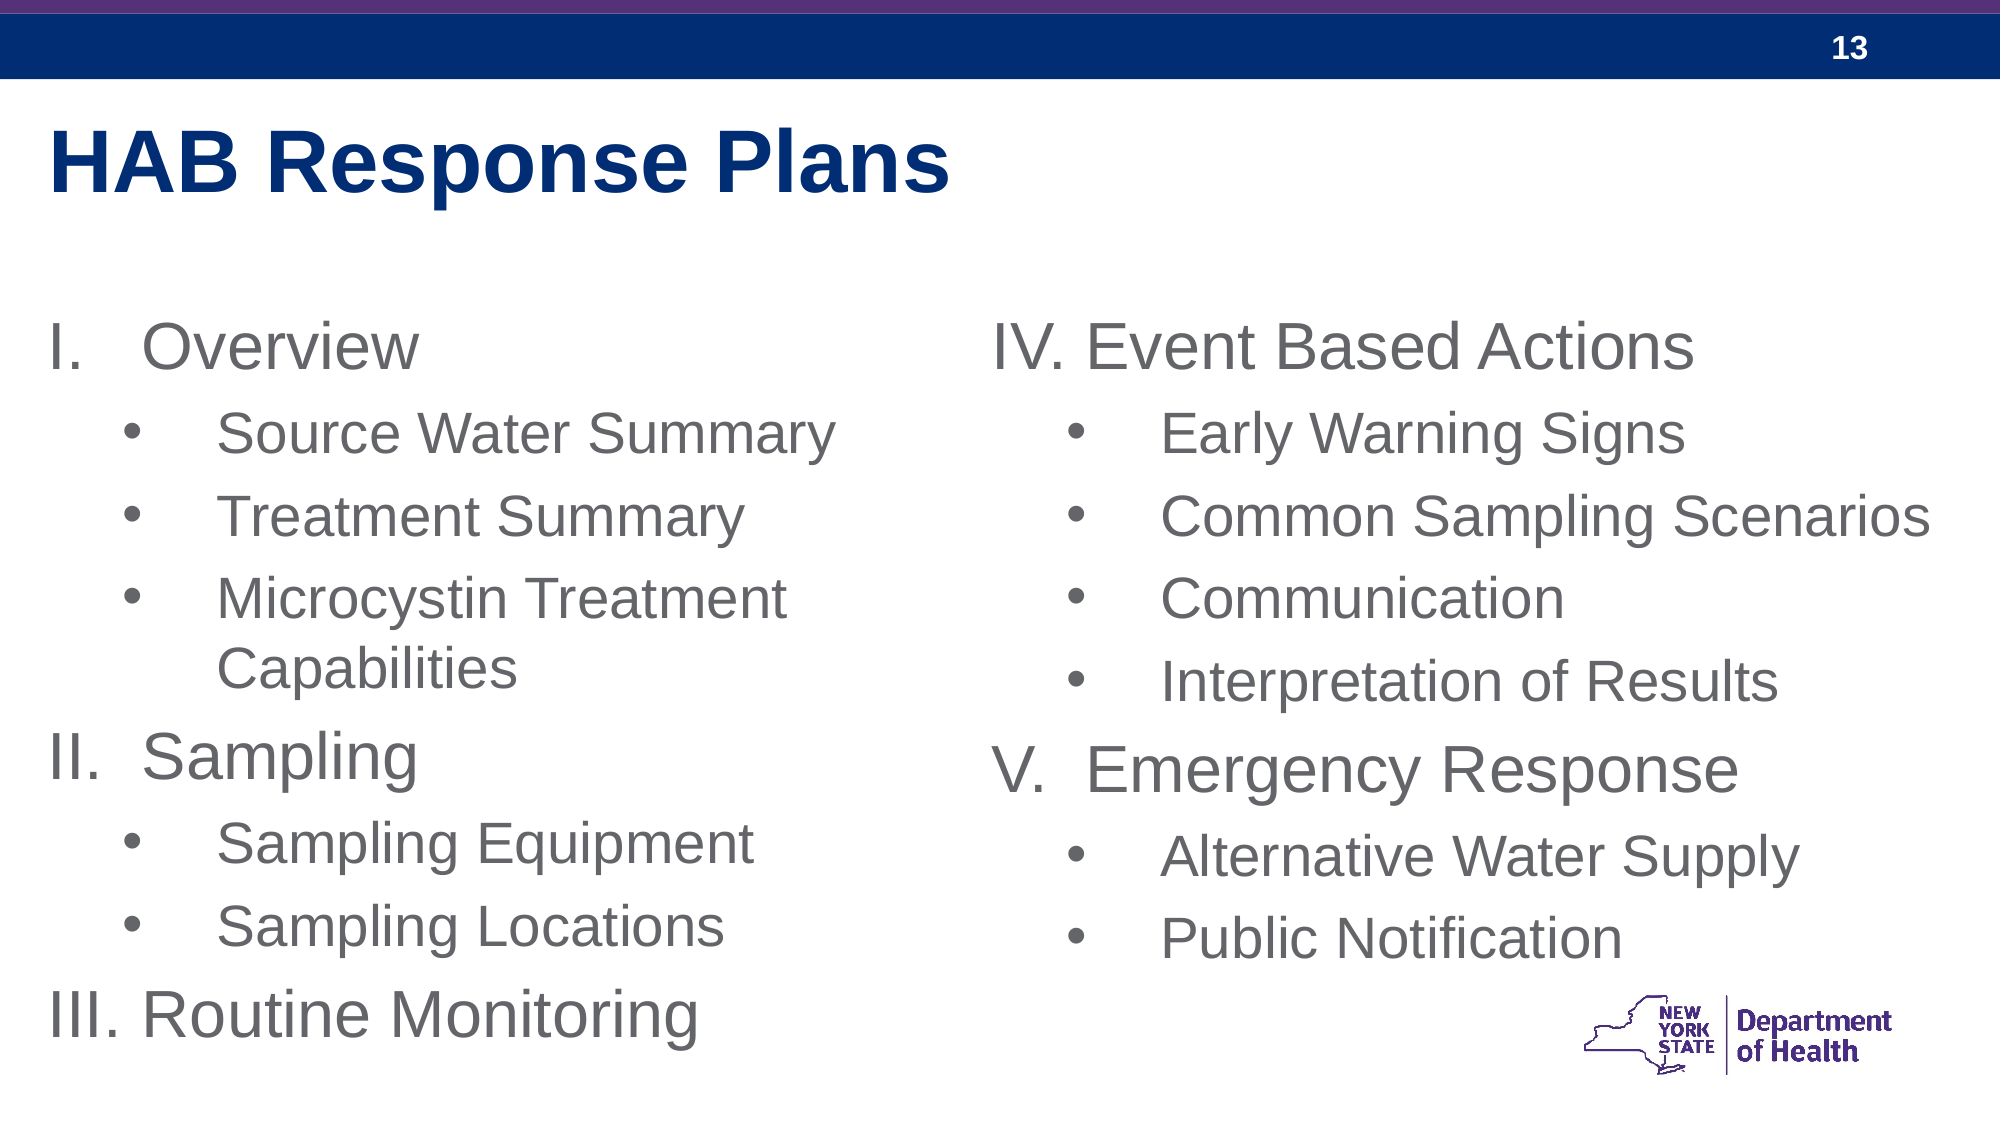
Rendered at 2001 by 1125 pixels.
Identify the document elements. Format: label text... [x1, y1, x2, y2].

text_box HAB Response Plans [33, 95, 1934, 218]
text_box Overview Source Water Summary Treatment Summary Microcystin Treatment Capabilities Sampling Sampling Equipment Sampling Locations Routine Monitoring Event Based Actions Early Warning Signs Common Sampling Scenarios Communication Interpretation of Results Emergency Response Alternative Water Supply Public Notification [33, 295, 1950, 1125]
